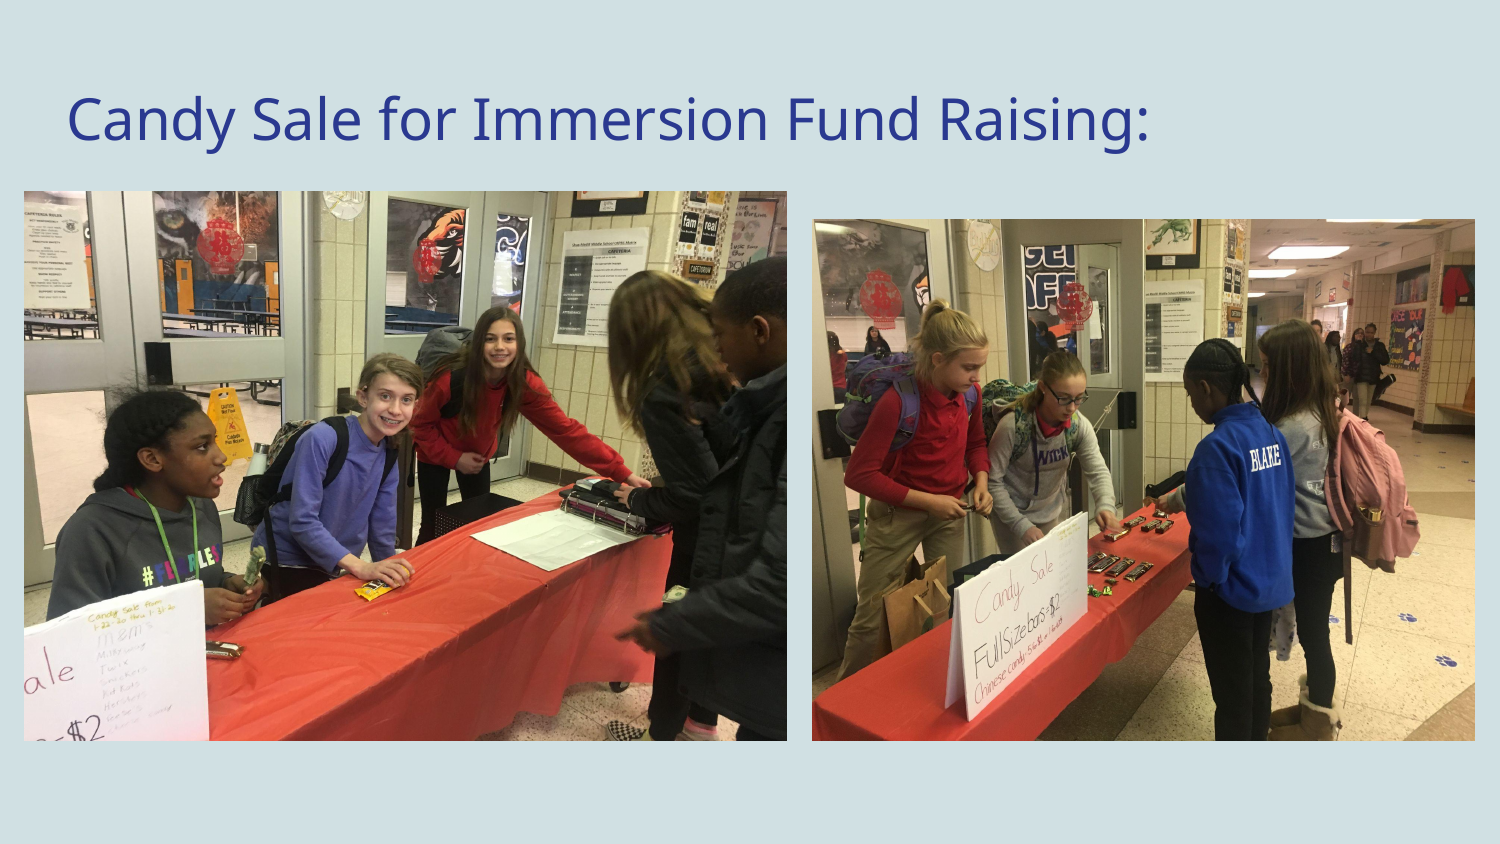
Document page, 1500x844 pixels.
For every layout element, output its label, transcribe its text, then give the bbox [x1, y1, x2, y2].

title Candy Sale for Immersion Fund Raising: [51, 67, 1449, 167]
picture [24, 191, 788, 741]
picture [811, 219, 1476, 741]
